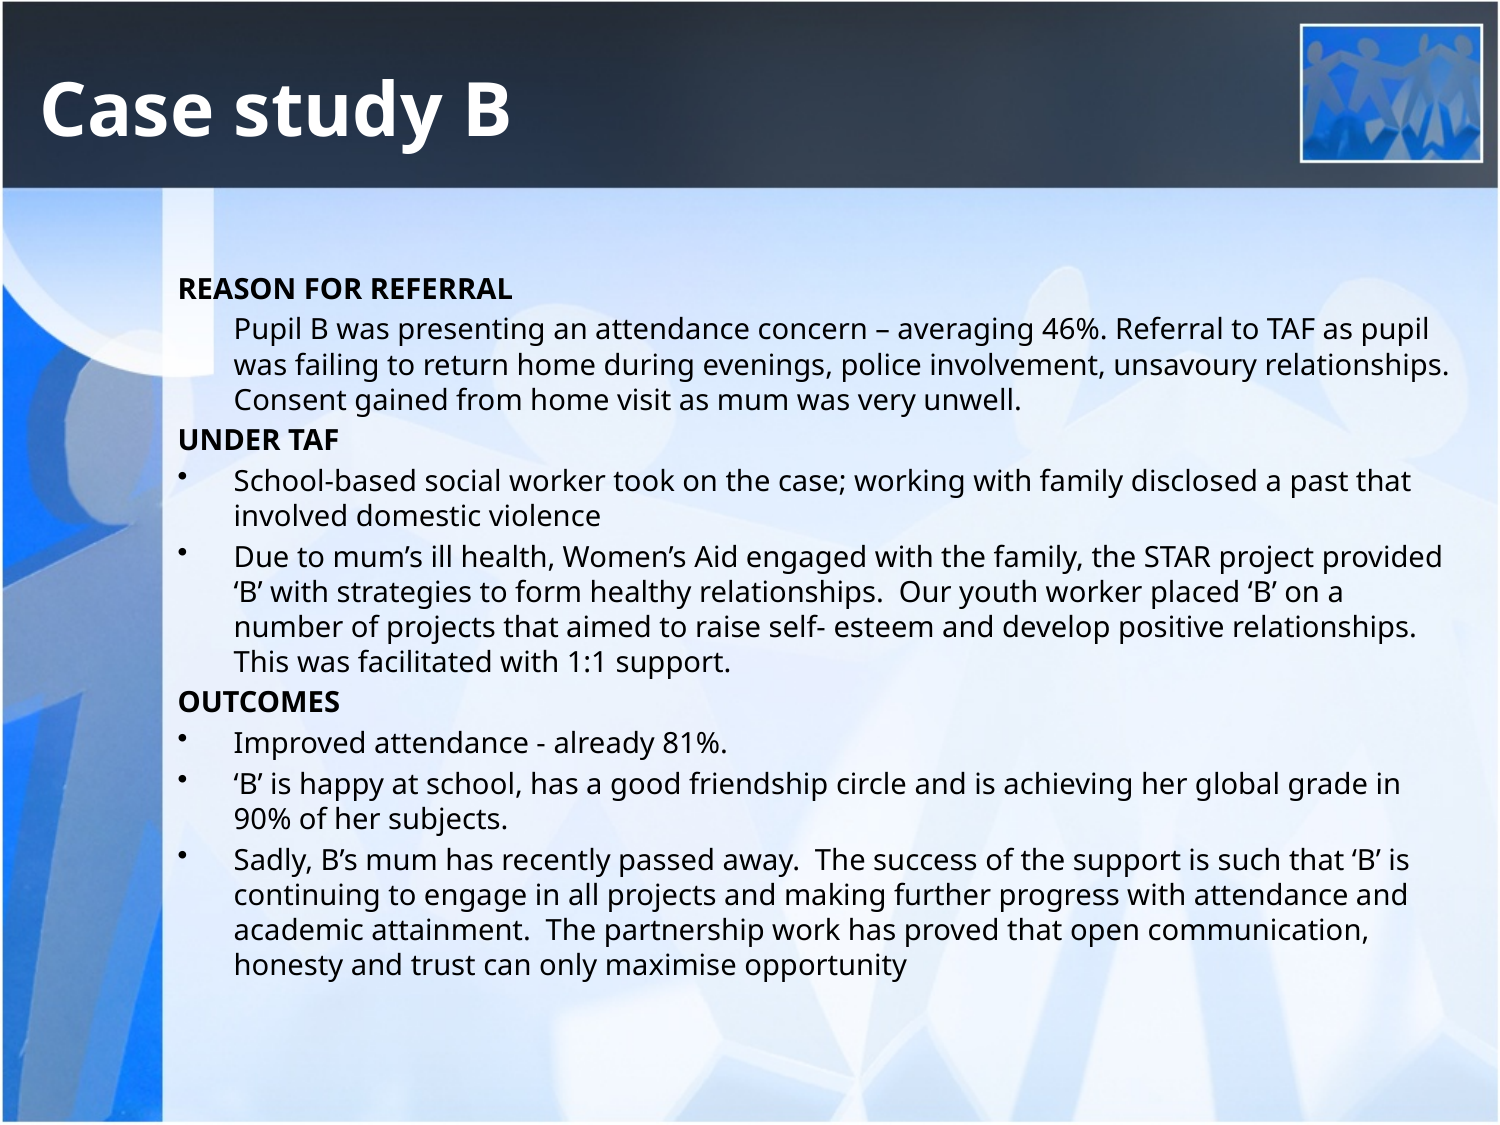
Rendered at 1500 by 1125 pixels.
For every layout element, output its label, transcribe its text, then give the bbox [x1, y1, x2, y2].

title Case study B [24, 37, 1476, 176]
picture [0, 0, 1500, 1125]
list REASON FOR REFERRAL Pupil B was presenting an attendance concern – averaging 46%. Referral to TAF as pupil was failing to return home during evenings, police involvement, unsavoury relationships. Consent gained from home visit as mum was very unwell. UNDER TAF School-based social worker took on the case; working with family disclosed a past that involved domestic violence Due to mum’s ill health, Women’s Aid engaged with the family, the STAR project provided ‘B’ with strategies to form healthy relationships. Our youth worker placed ‘B’ on a number of projects that aimed to raise self- esteem and develop positive relationships. This was facilitated with 1:1 support. OUTCOMES Improved attendance - already 81%. ‘B’ is happy at school, has a good friendship circle and is achieving her global grade in 90% of her subjects. Sadly, B’s mum has recently passed away. The success of the support is such that ‘B’ is continuing to engage in all projects and making further progress with attendance and academic attainment. The partnership work has proved that open communication, honesty and trust can only maximise opportunity [162, 262, 1476, 1013]
